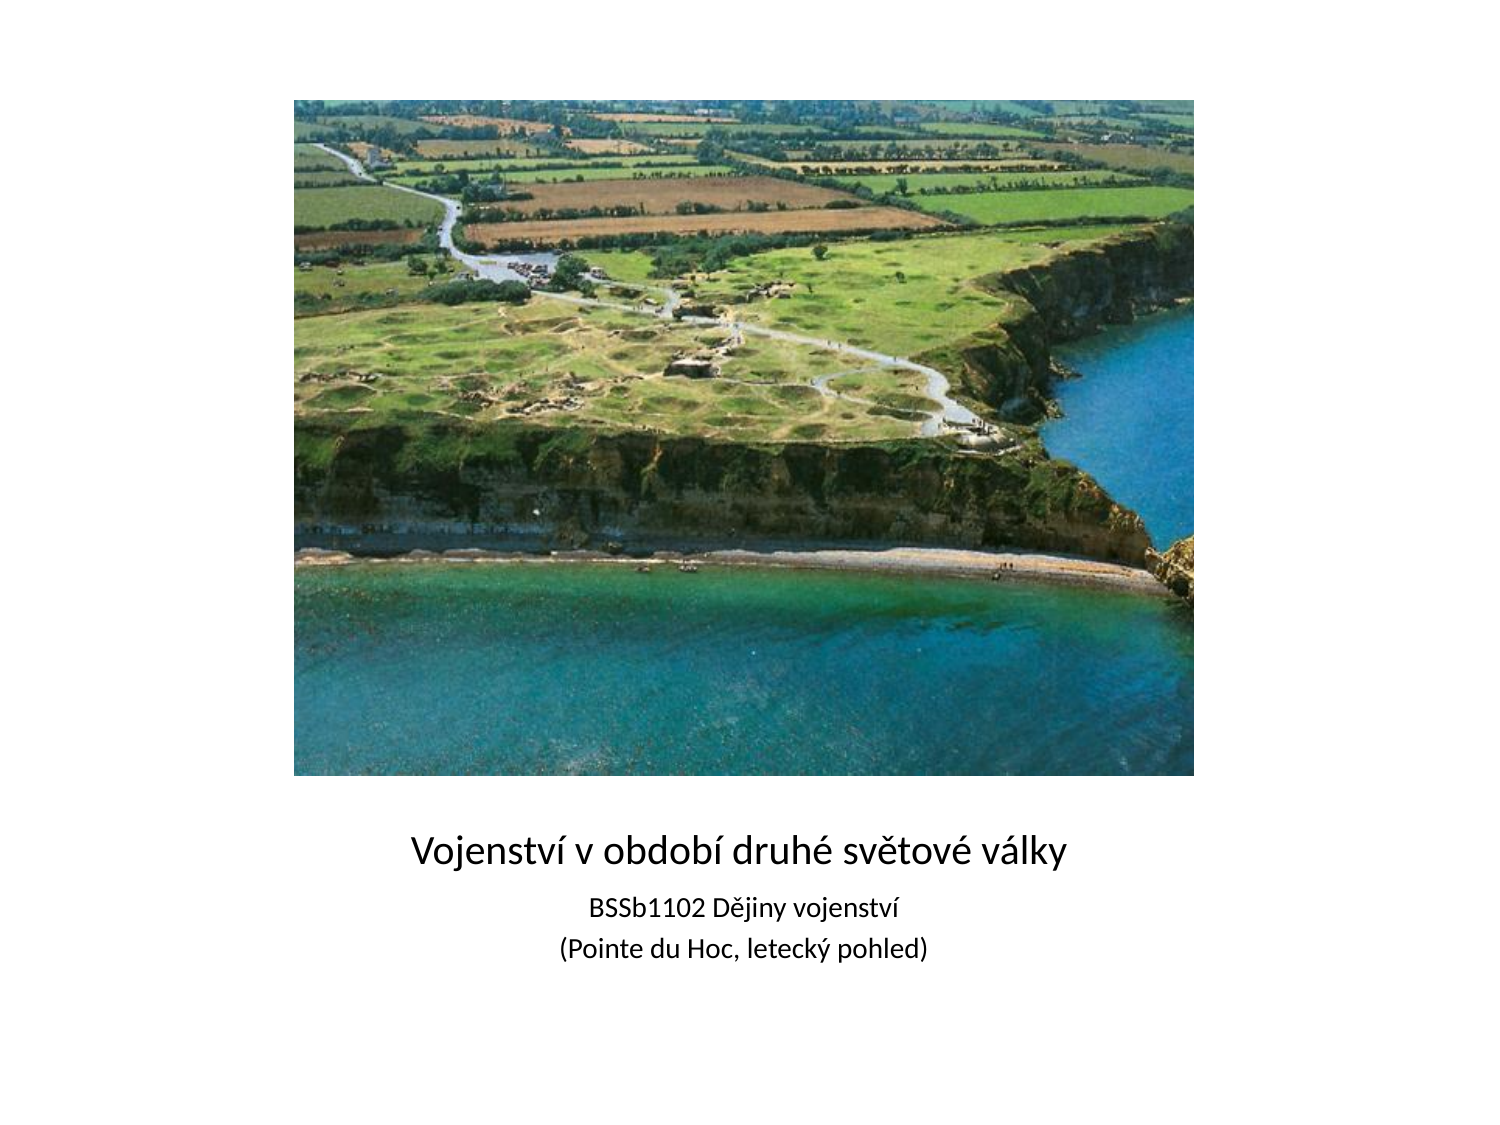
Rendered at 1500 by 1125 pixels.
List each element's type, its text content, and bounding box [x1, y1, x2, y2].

title Vojenství v období druhé světové války [294, 787, 1194, 880]
picture [293, 100, 1195, 776]
list BSSb1102 Dějiny vojenství (Pointe du Hoc, letecký pohled) [294, 880, 1194, 1013]
